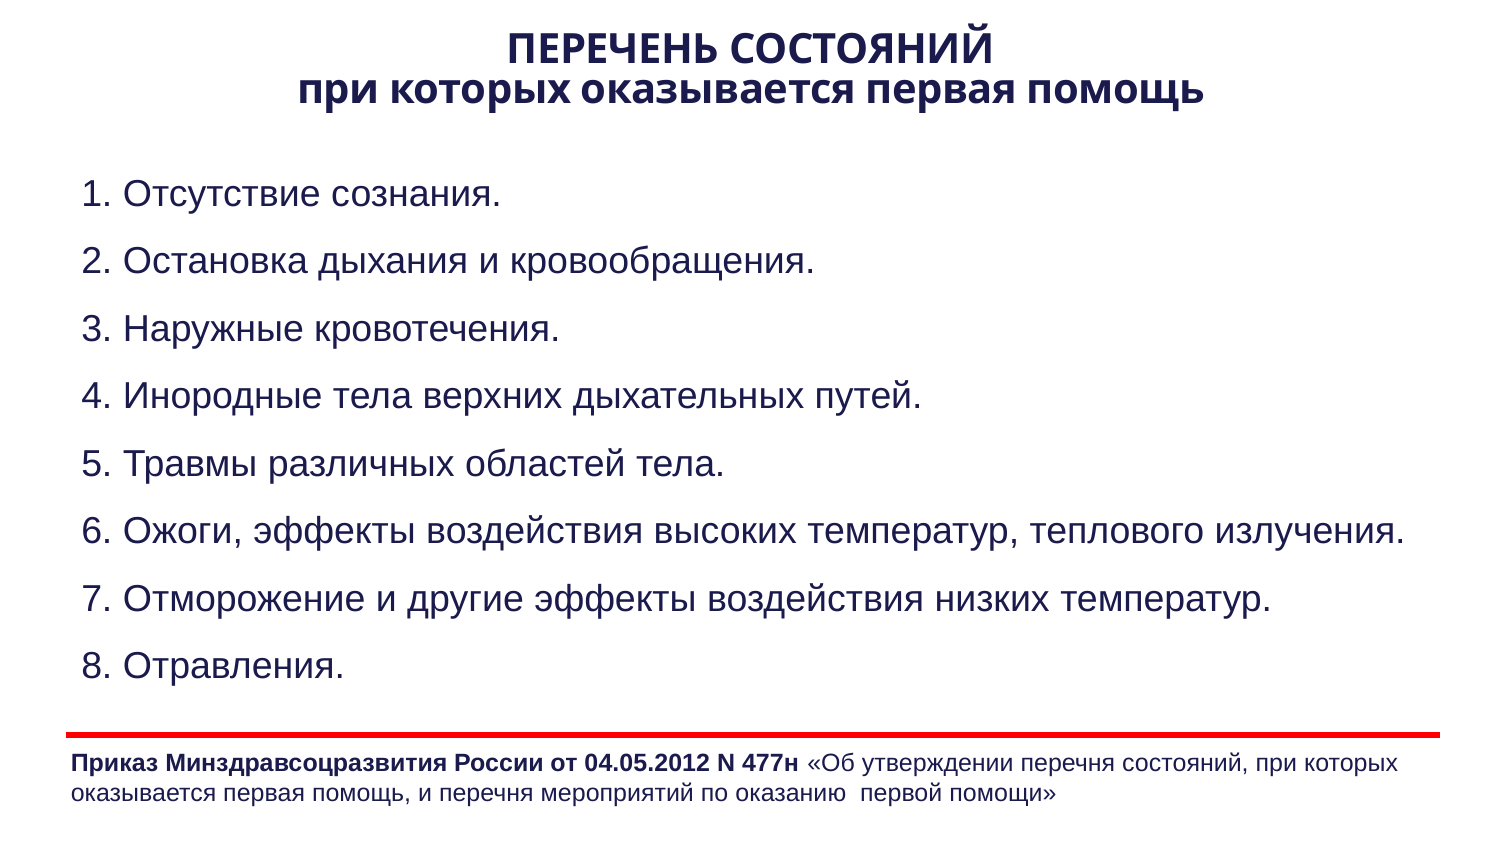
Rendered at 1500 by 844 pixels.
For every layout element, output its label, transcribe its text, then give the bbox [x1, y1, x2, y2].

text_box ПЕРЕЧЕНЬ СОСТОЯНИЙ при которых оказывается первая помощь [42, 10, 1460, 133]
text_box Приказ Минздравсоцразвития России от 04.05.2012 N 477н «Об утверждении перечня состояний, при которых оказывается первая помощь, и перечня мероприятий по оказанию первой помощи» [55, 739, 1439, 815]
text_box 1. Отсутствие сознания. 2. Остановка дыхания и кровообращения. 3. Наружные кровотечения. 4. Инородные тела верхних дыхательных путей. 5. Травмы различных областей тела. 6. Ожоги, эффекты воздействия высоких температур, теплового излучения. 7. Отморожение и другие эффекты воздействия низких температур. 8. Отравления. [66, 138, 1427, 694]
